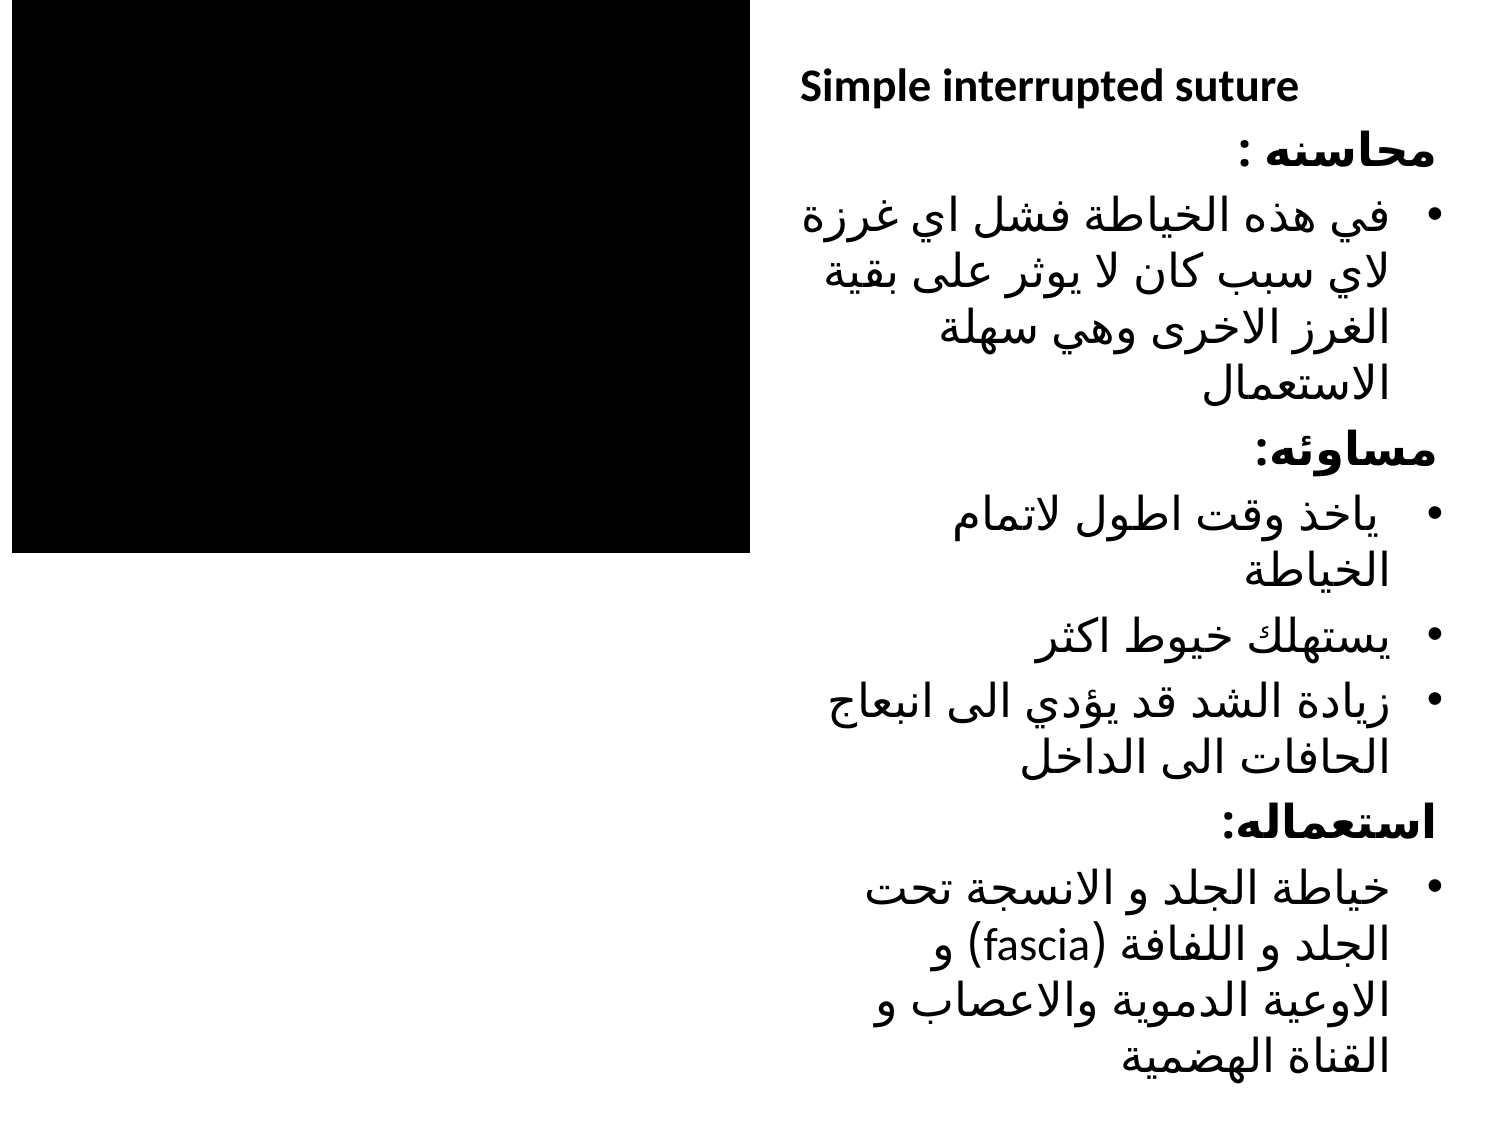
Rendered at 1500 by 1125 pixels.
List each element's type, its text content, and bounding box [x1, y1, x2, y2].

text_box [11, 0, 751, 554]
list Simple interrupted suture محاسنه : في هذه الخياطة فشل اي غرزة لاي سبب كان لا يوثر على بقية الغرز الاخرى وهي سهلة الاستعمال مساوئه: ياخذ وقت اطول لاتمام الخياطة يستهلك خيوط اكثر زيادة الشد قد يؤدي الى انبعاج الحافات الى الداخل استعماله: خياطة الجلد و الانسجة تحت الجلد و اللفافة (fascia) و الاوعية الدموية والاعصاب و القناة الهضمية [785, 46, 1454, 1090]
